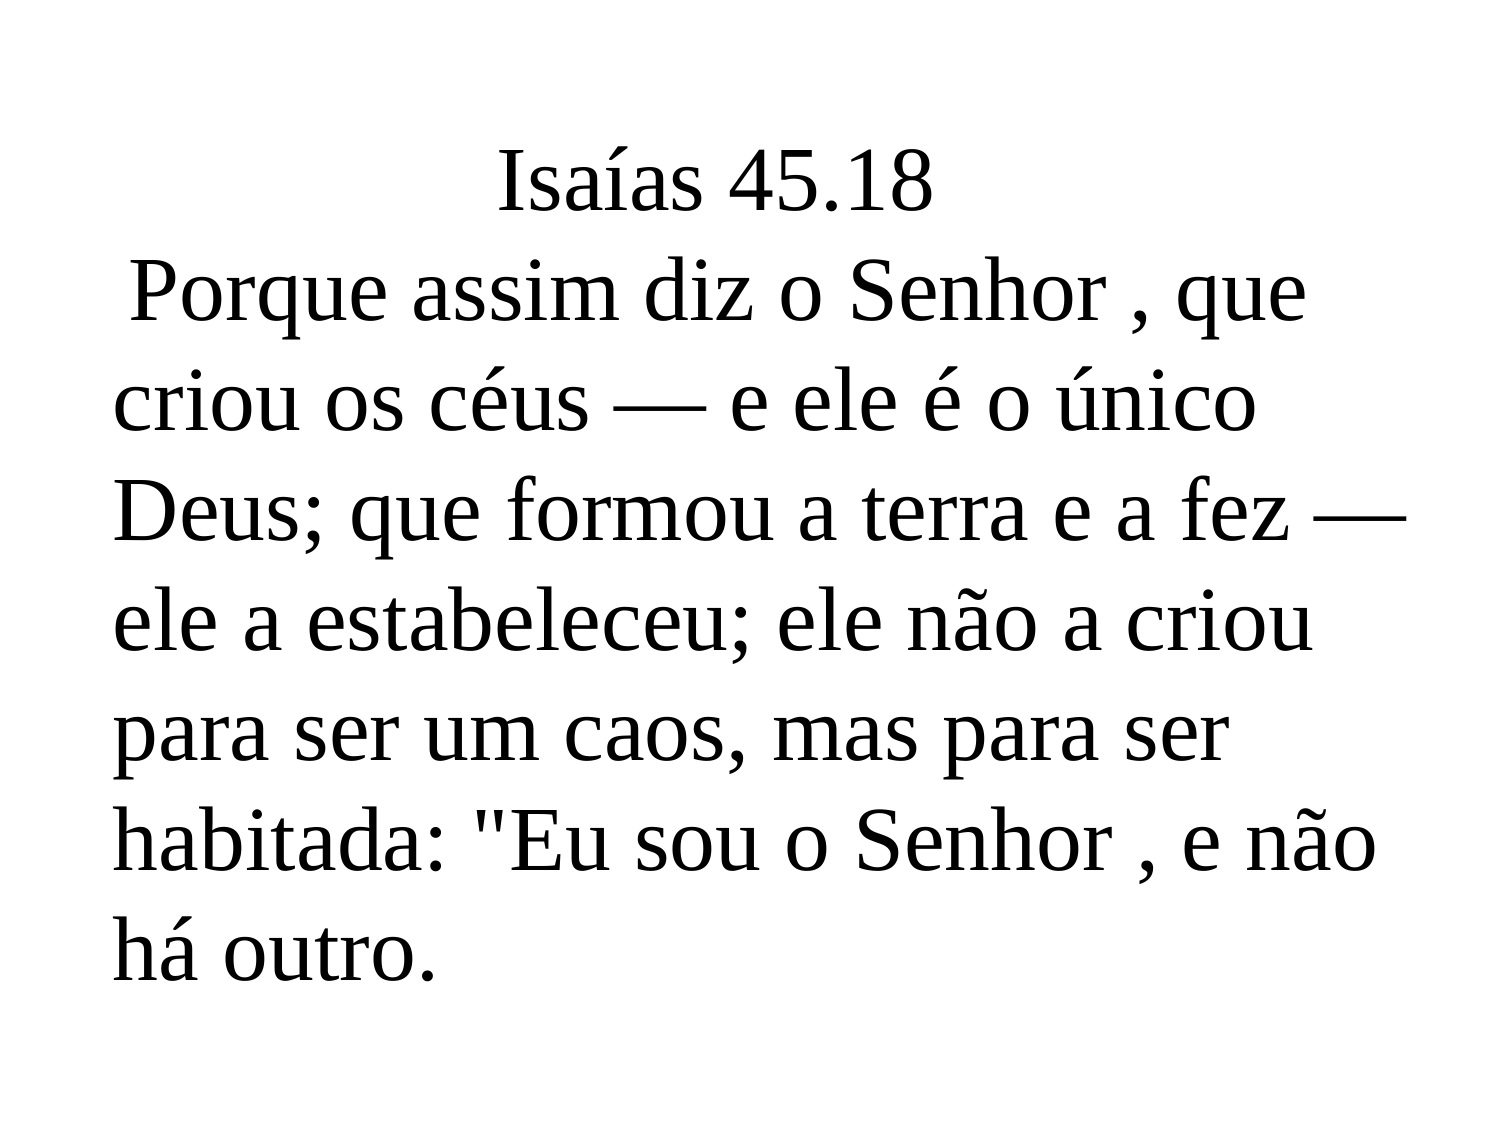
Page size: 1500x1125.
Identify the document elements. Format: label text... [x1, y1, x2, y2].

text_box Isaías 45.18 Porque assim diz o Senhor , que criou os céus — e ele é o único Deus; que formou a terra e a fez — ele a estabeleceu; ele não a criou para ser um caos, mas para ser habitada: "Eu sou o Senhor , e não há outro. [0, 1, 1500, 1114]
